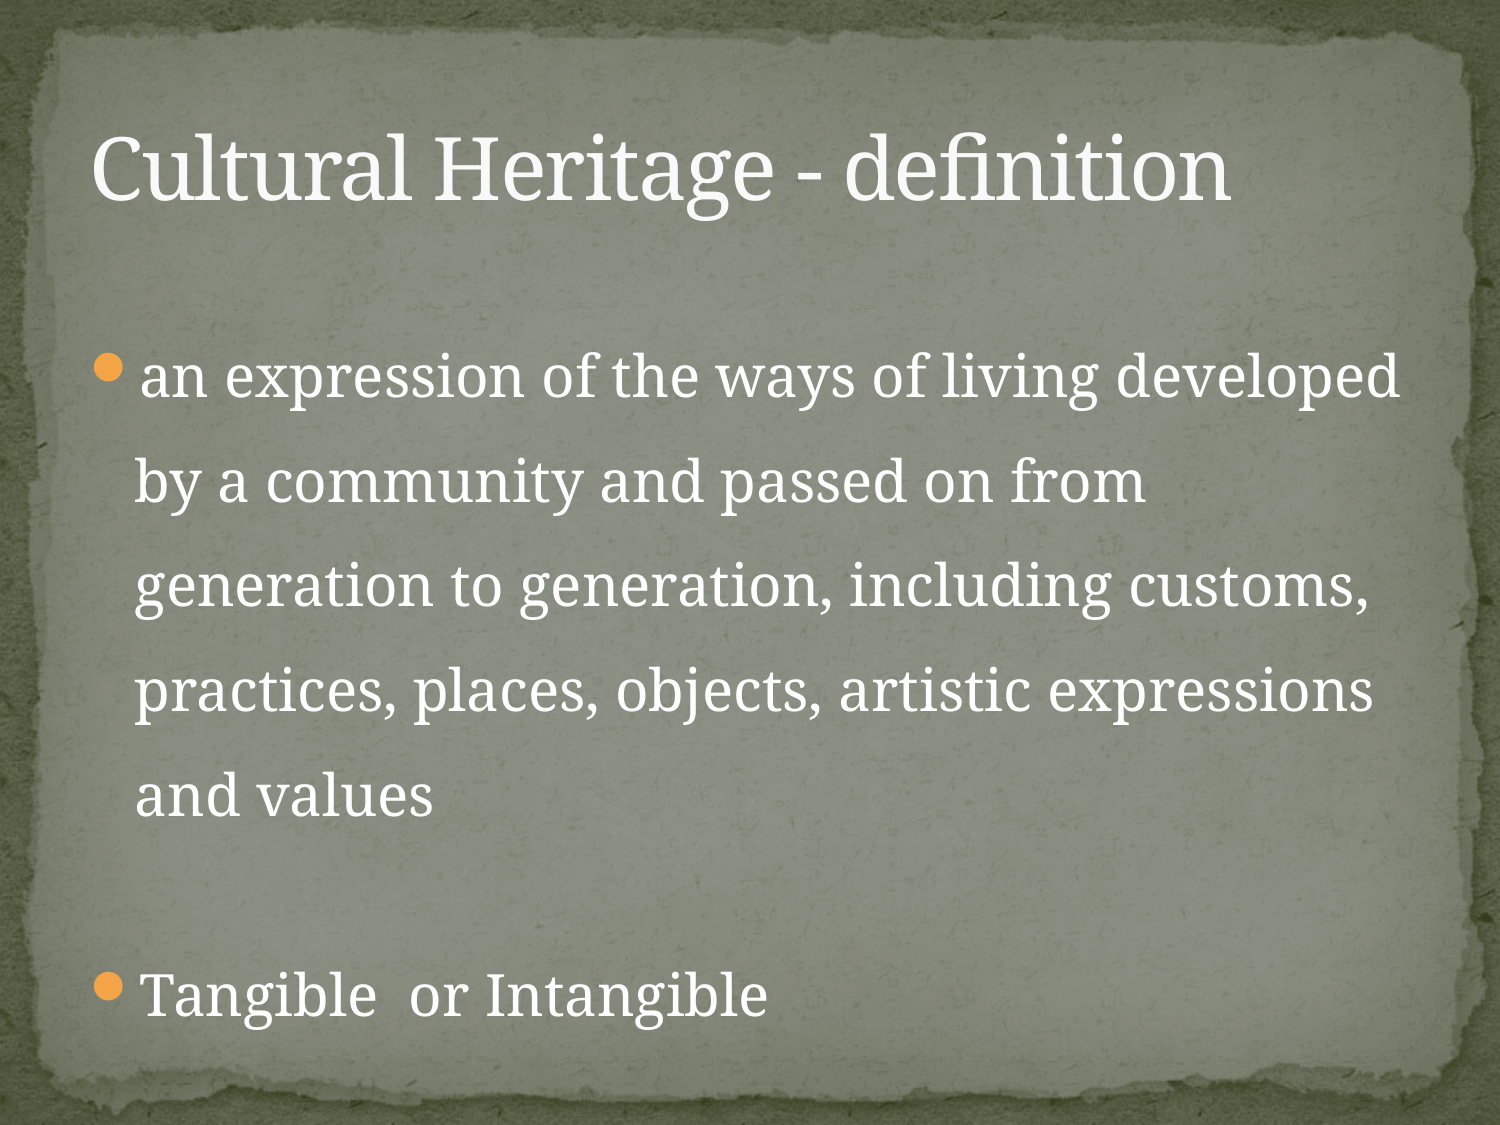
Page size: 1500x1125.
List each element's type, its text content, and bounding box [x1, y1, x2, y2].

list an expression of the ways of living developed by a community and passed on from generation to generation, including customs, practices, places, objects, artistic expressions and values Tangible or Intangible [75, 296, 1425, 1043]
title Cultural Heritage - definition [74, 24, 1425, 225]
